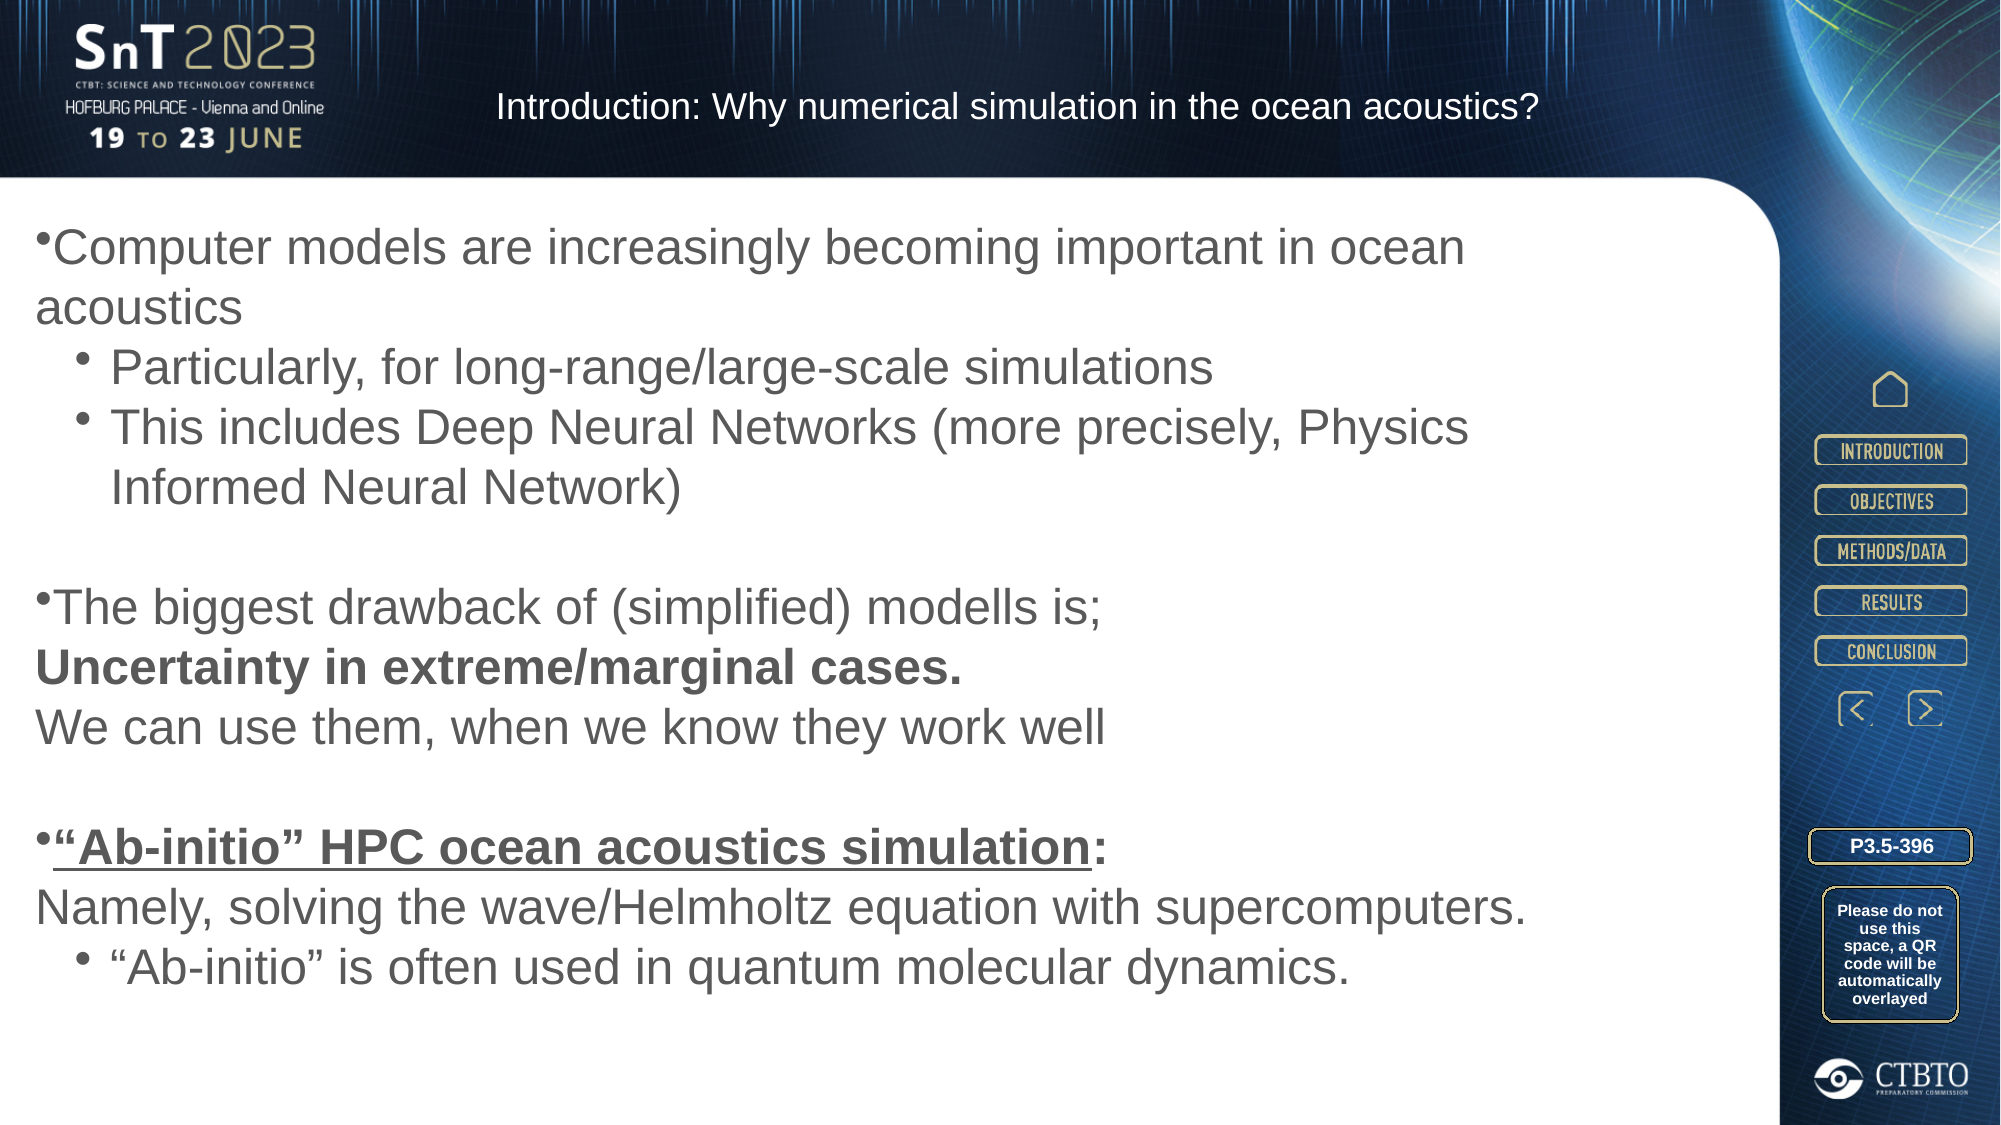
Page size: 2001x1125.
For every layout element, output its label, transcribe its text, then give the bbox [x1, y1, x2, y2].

text_box Introduction: Why numerical simulation in the ocean acoustics? [359, 43, 1676, 136]
text_box Please do not use this space, a QR code will be automatically overlayed [1821, 894, 1959, 1017]
picture [0, 0, 2001, 1125]
text_box P3.5-396 [1824, 827, 1960, 866]
text_box Computer models are increasingly becoming important in ocean acoustics Particularly, for long-range/large-scale simulations This includes Deep Neural Networks (more precisely, Physics Informed Neural Network) The biggest drawback of (simplified) modells is; Uncertainty in extreme/marginal cases. We can use them, when we know they work well “Ab-initio” HPC ocean acoustics simulation: Namely, solving the wave/Helmholtz equation with supercomputers. “Ab-initio” is often used in quantum molecular dynamics. [20, 207, 1597, 1003]
